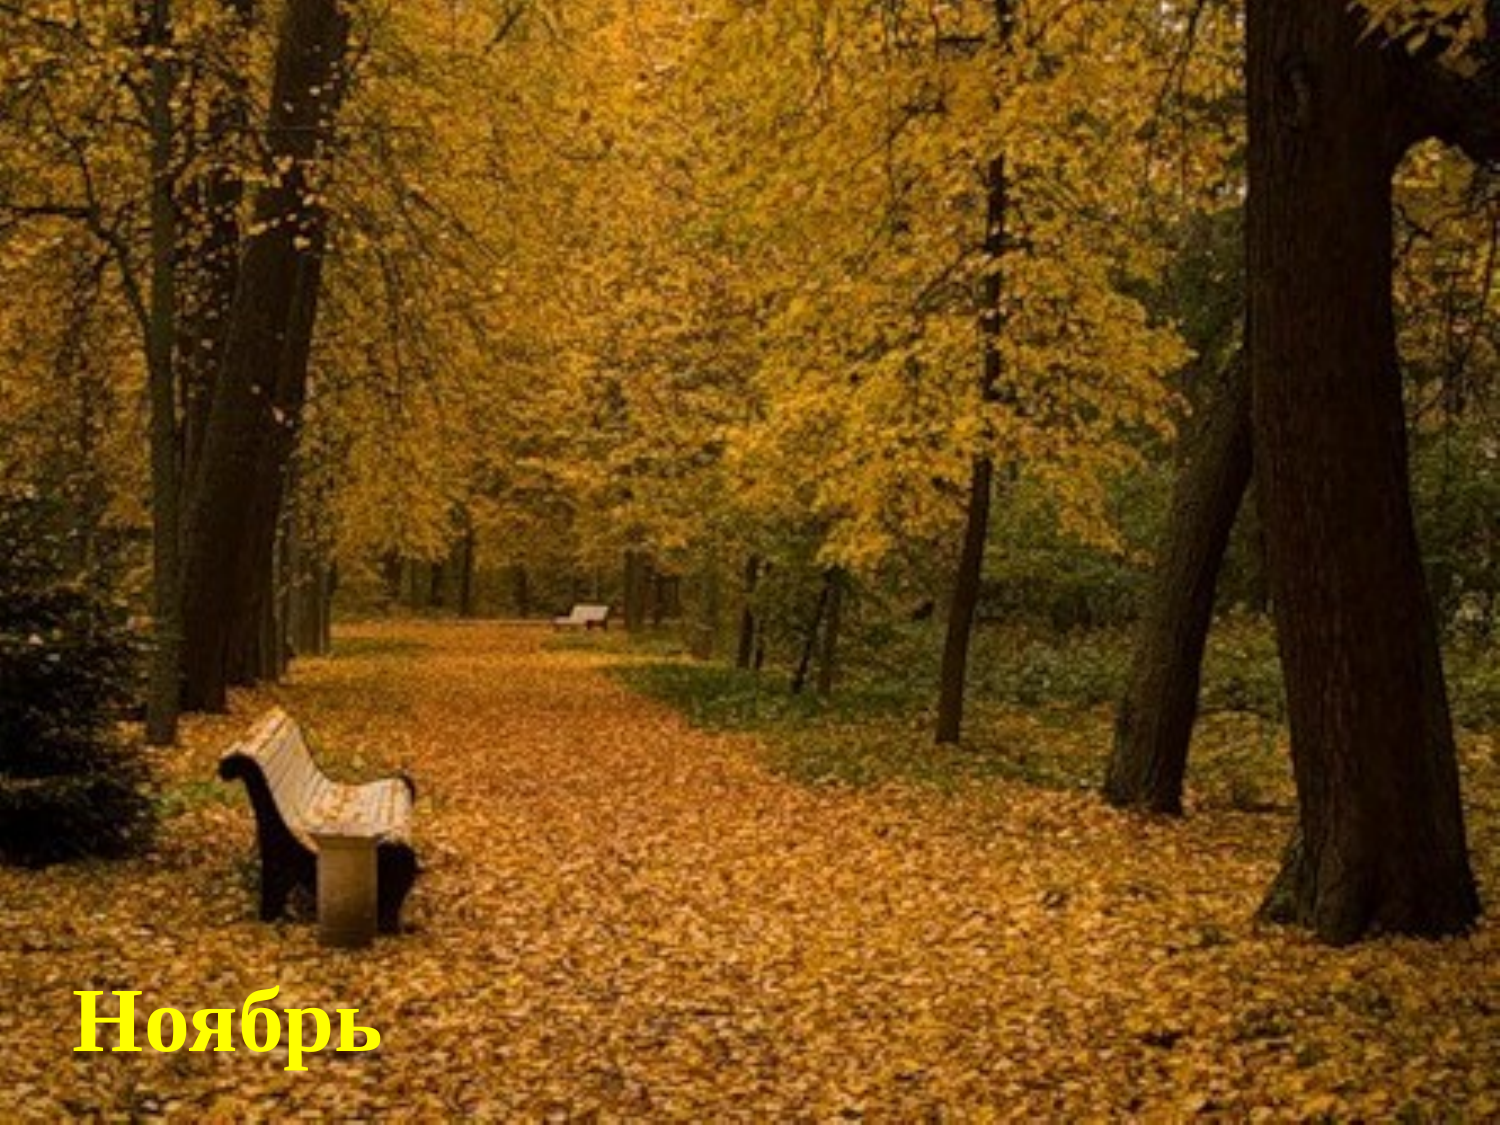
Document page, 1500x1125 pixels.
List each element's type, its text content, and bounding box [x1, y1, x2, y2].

picture [0, 0, 1500, 1125]
text_box Ноябрь [58, 952, 399, 1077]
